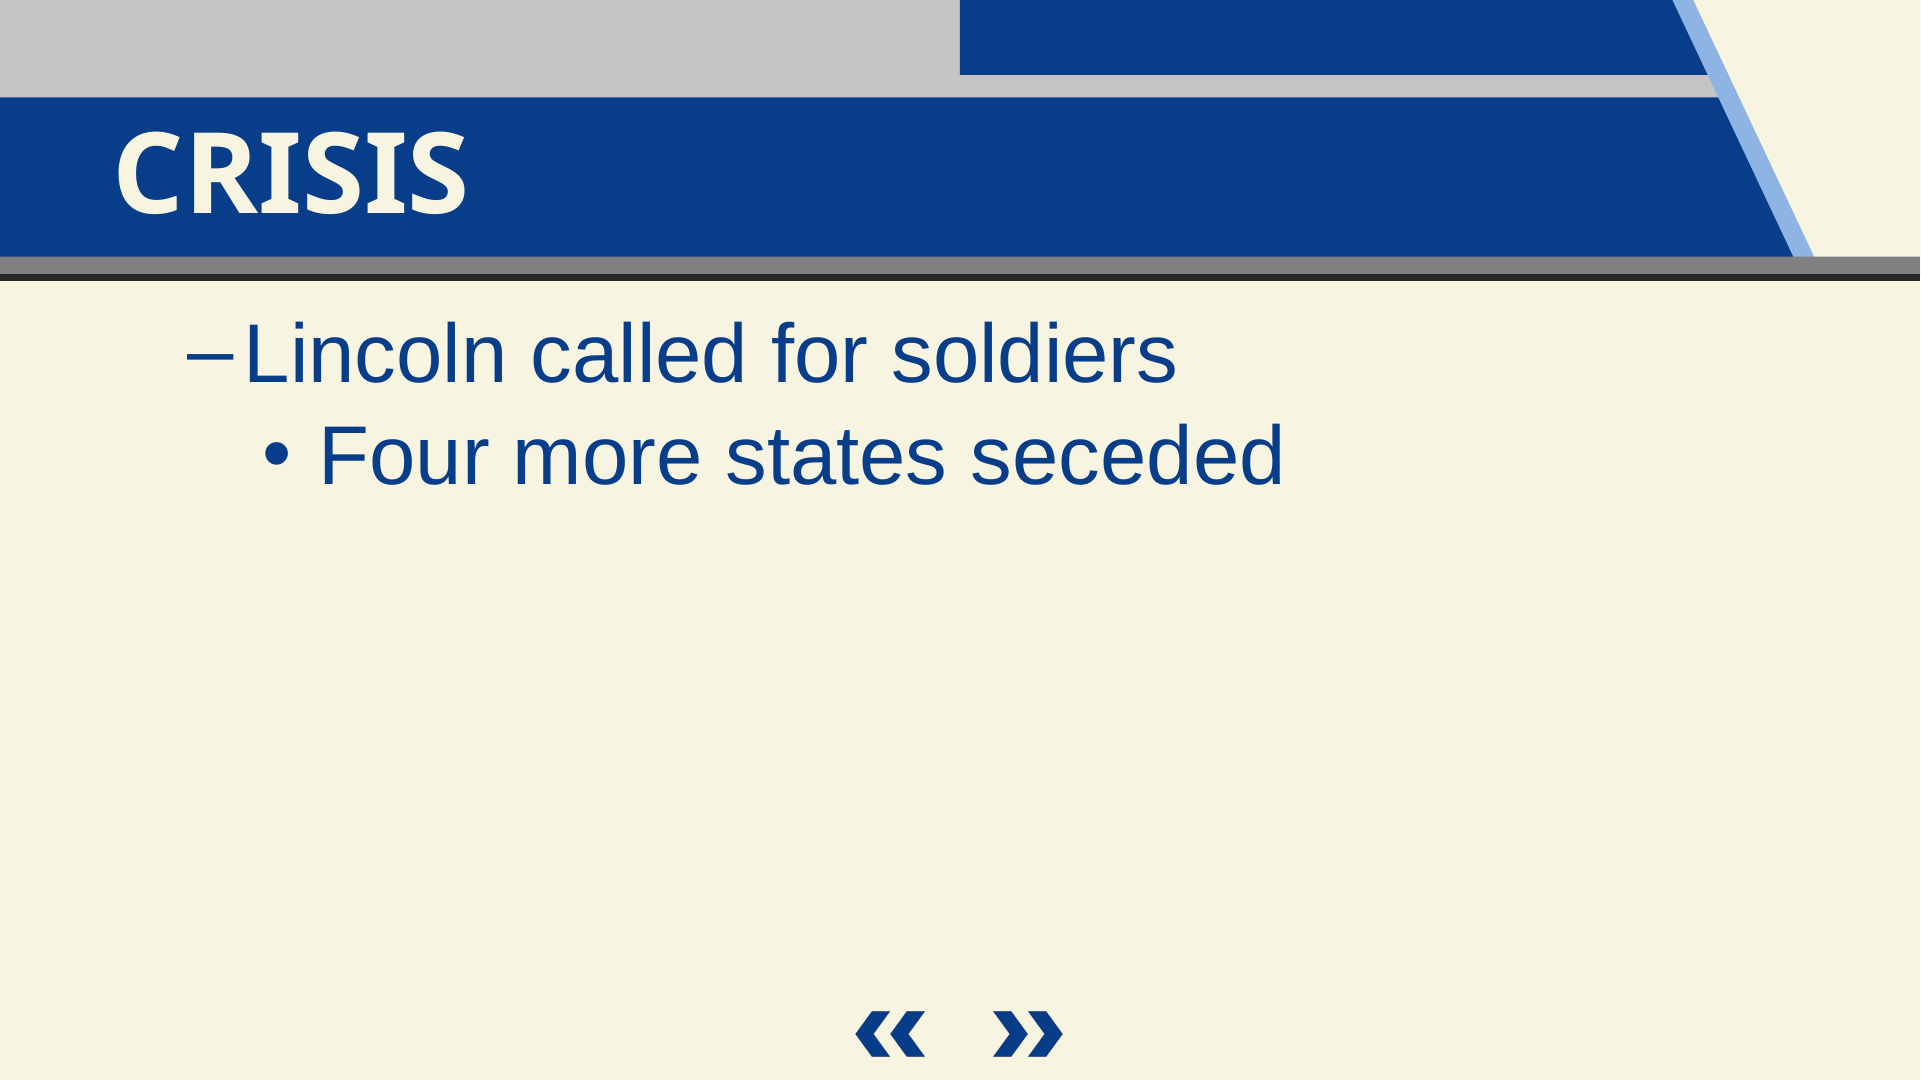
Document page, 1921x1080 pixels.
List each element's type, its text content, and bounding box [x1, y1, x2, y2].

list Lincoln called for soldiers Four more states seceded [97, 302, 1823, 1078]
list Crisis [97, 97, 1823, 257]
